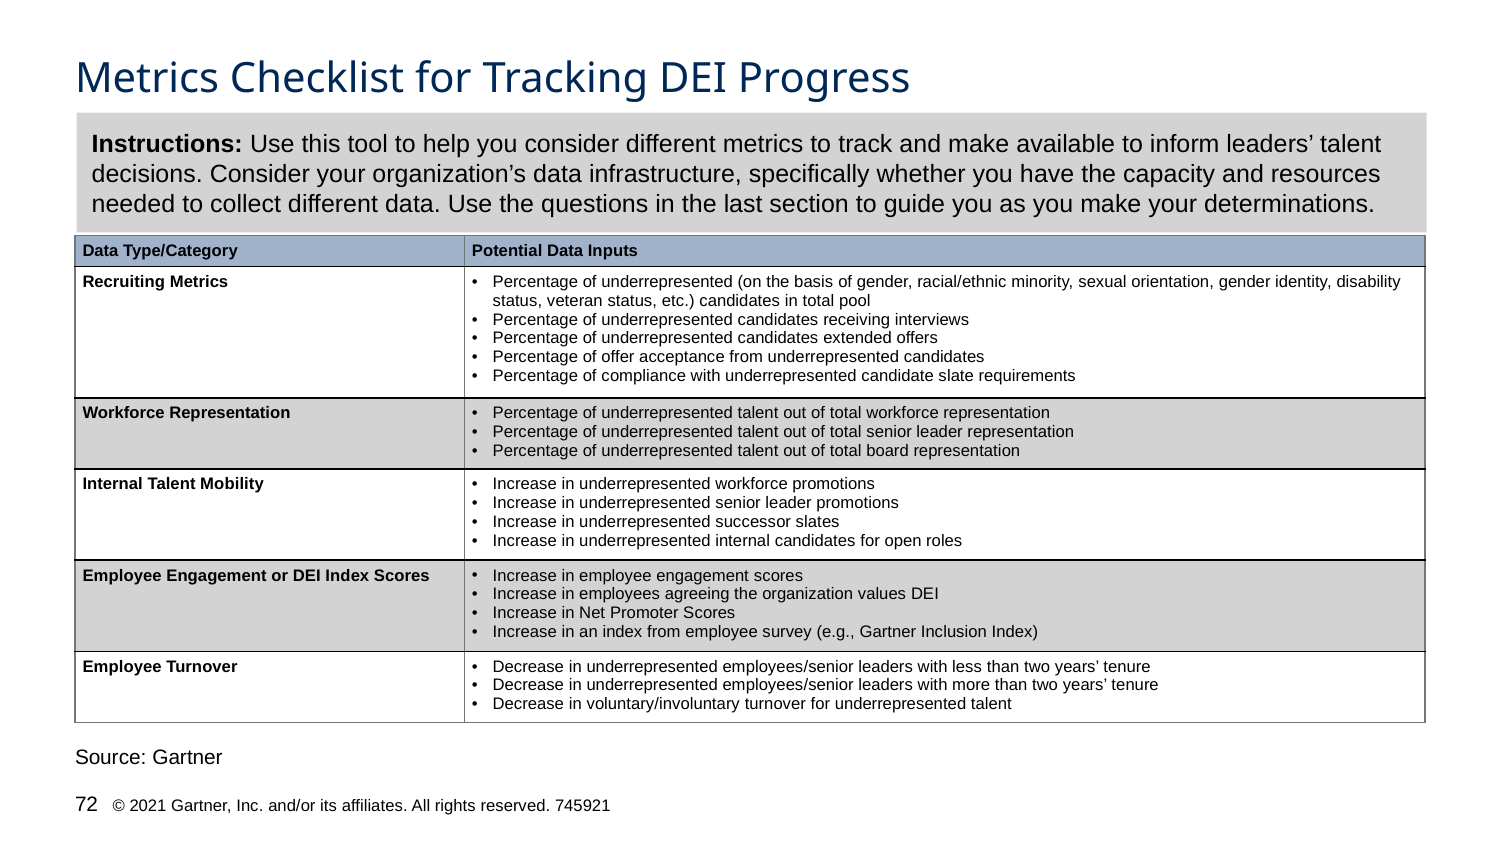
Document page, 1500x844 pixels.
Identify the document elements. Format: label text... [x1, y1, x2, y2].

table_cell Employee Turnover [76, 652, 464, 722]
table_cell Decrease in underrepresented employees/senior leaders with less than two years’ tenure Decrease in underrepresented employees/senior leaders with more than two years’ tenure Decrease in voluntary/involuntary turnover for underrepresented talent [465, 652, 1424, 722]
table_cell Percentage of underrepresented (on the basis of gender, racial/ethnic minority, sexual orientation, gender identity, disability status, veteran status, etc.) candidates in total pool Percentage of underrepresented candidates receiving interviews Percentage of underrepresented candidates extended offers Percentage of offer acceptance from underrepresented candidates Percentage of compliance with underrepresented candidate slate requirements [465, 267, 1424, 397]
table_header Potential Data Inputs [465, 236, 1424, 266]
table_cell Internal Talent Mobility [76, 470, 464, 559]
table_header Data Type/Category [76, 236, 464, 266]
table_cell Increase in underrepresented workforce promotions Increase in underrepresented senior leader promotions Increase in underrepresented successor slates Increase in underrepresented internal candidates for open roles [465, 470, 1424, 559]
table_cell Percentage of underrepresented talent out of total workforce representation Percentage of underrepresented talent out of total senior leader representation Percentage of underrepresented talent out of total board representation [465, 399, 1424, 468]
text_box Source: Gartner [74, 728, 1425, 769]
table_cell Employee Engagement or DEI Index Scores [76, 561, 464, 651]
title Metrics Checklist for Tracking DEI Progress [75, 56, 1425, 85]
text_box Instructions: Use this tool to help you consider different metrics to track and make available to inform leaders’ talent decisions. Consider your organization’s data infrastructure, specifically whether you have the capacity and resources needed to collect different data. Use the questions in the last section to guide you as you make your determinations. [76, 112, 1427, 233]
table_cell Workforce Representation [76, 399, 464, 468]
table_cell Increase in employee engagement scores Increase in employees agreeing the organization values DEI Increase in Net Promoter Scores Increase in an index from employee survey (e.g., Gartner Inclusion Index) [465, 561, 1424, 651]
table_cell Recruiting Metrics [76, 267, 464, 397]
